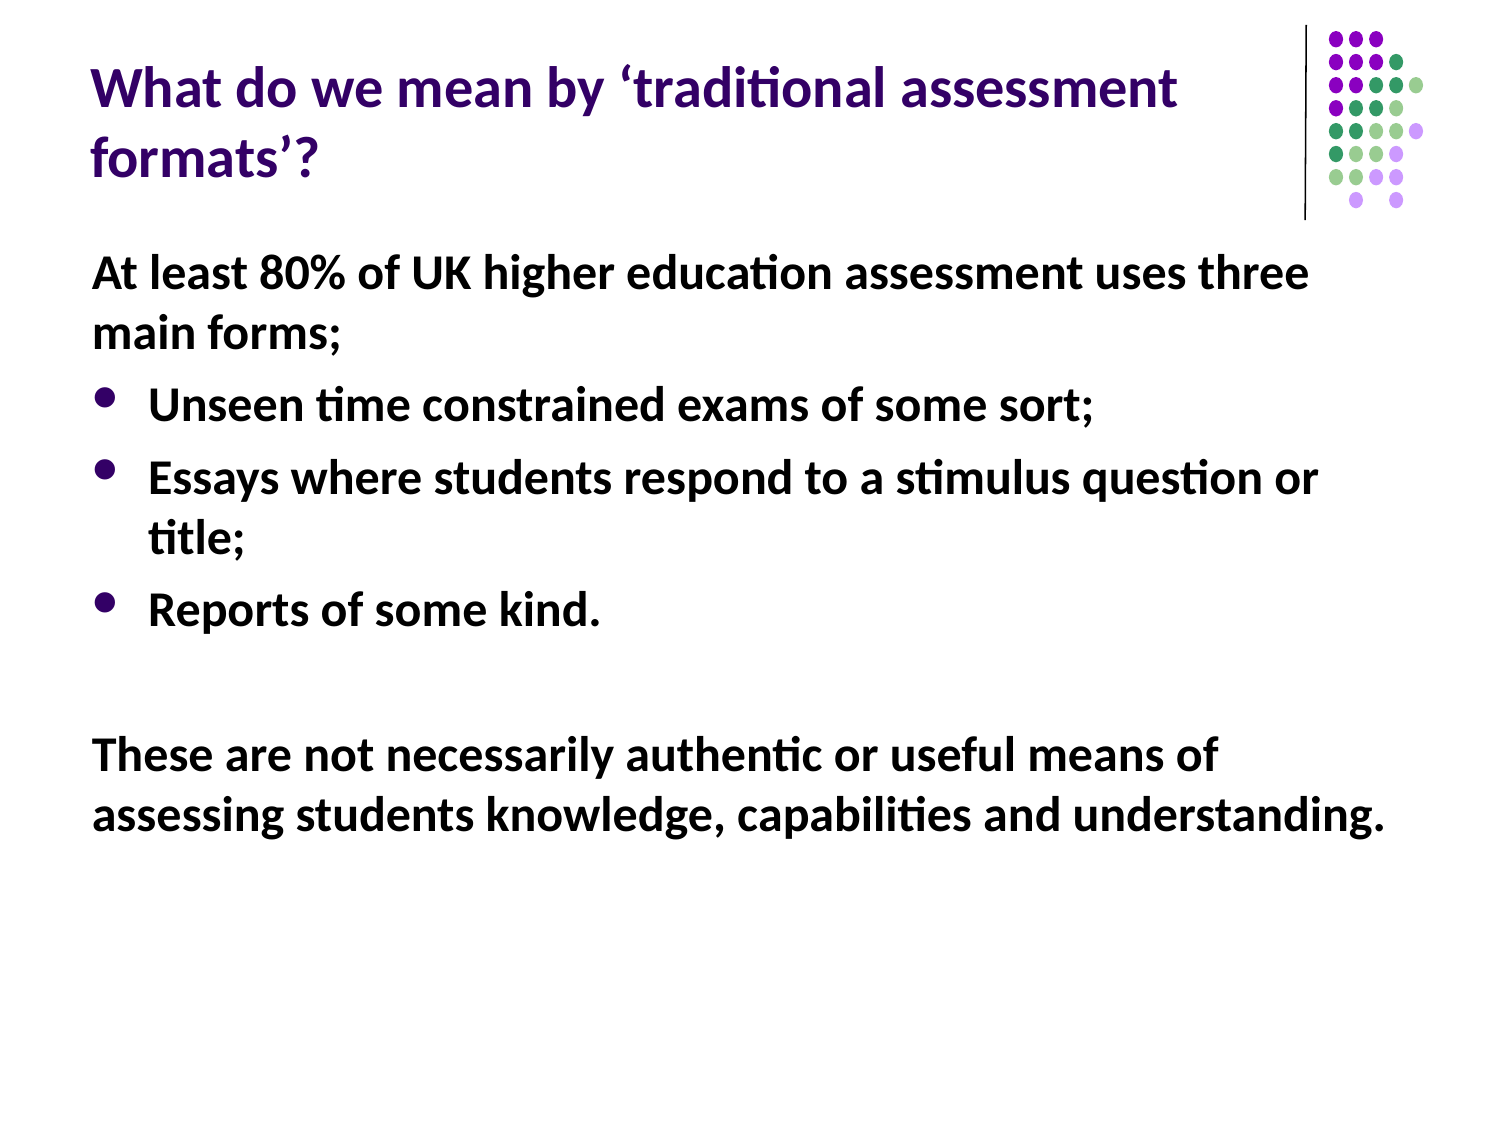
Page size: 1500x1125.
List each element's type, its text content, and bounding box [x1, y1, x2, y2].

list At least 80% of UK higher education assessment uses three main forms; Unseen time constrained exams of some sort; Essays where students respond to a stimulus question or title; Reports of some kind. These are not necessarily authentic or useful means of assessing students knowledge, capabilities and understanding. [76, 231, 1428, 1018]
title What do we mean by ‘traditional assessment formats’? [74, 19, 1313, 197]
